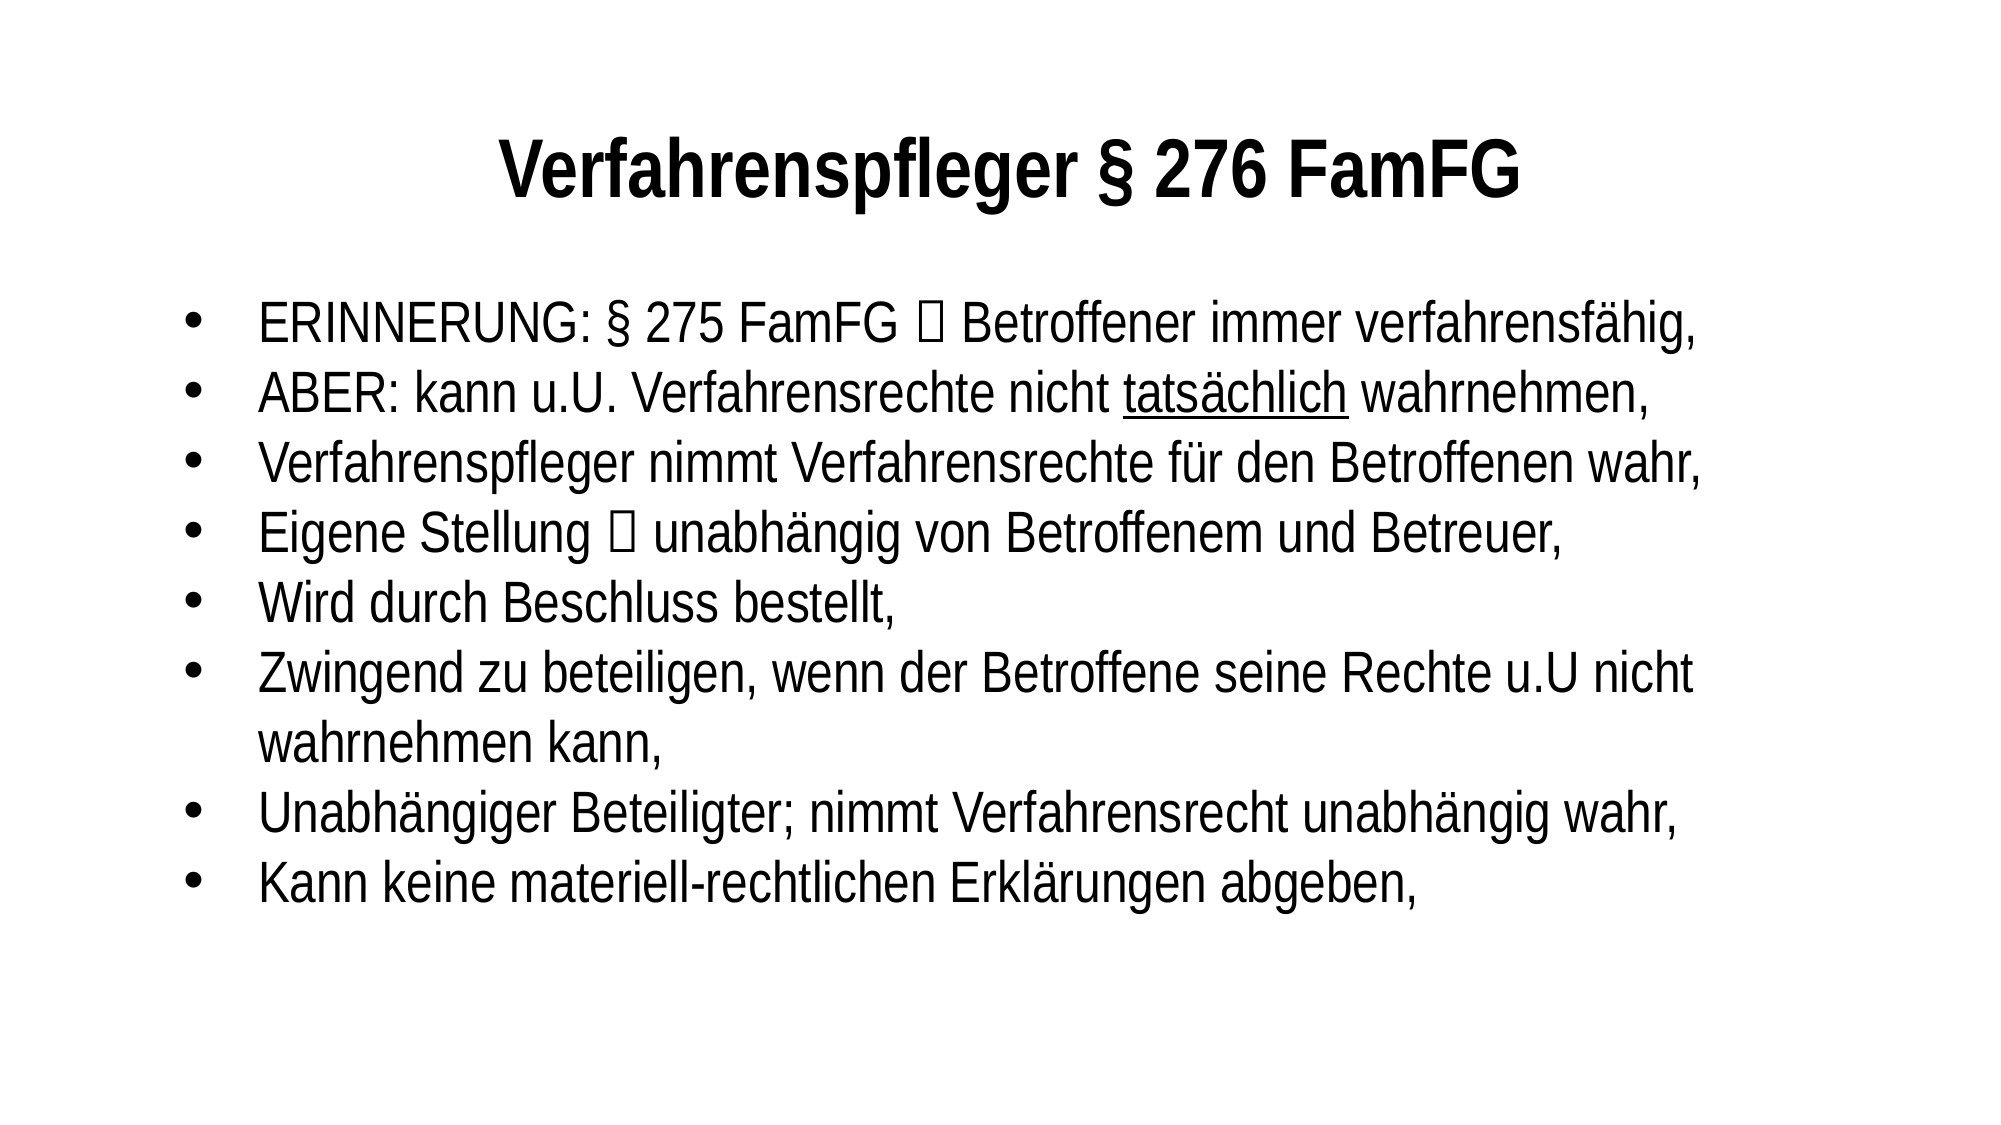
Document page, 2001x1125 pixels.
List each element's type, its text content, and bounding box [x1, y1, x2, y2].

text_box Verfahrenspfleger § 276 FamFG ERINNERUNG: § 275 FamFG  Betroffener immer verfahrensfähig, ABER: kann u.U. Verfahrensrechte nicht tatsächlich wahrnehmen, Verfahrenspfleger nimmt Verfahrensrechte für den Betroffenen wahr, Eigene Stellung  unabhängig von Betroffenem und Betreuer, Wird durch Beschluss bestellt, Zwingend zu beteiligen, wenn der Betroffene seine Rechte u.U nicht wahrnehmen kann, Unabhängiger Beteiligter; nimmt Verfahrensrecht unabhängig wahr, Kann keine materiell-rechtlichen Erklärungen abgeben, [168, 107, 1855, 992]
